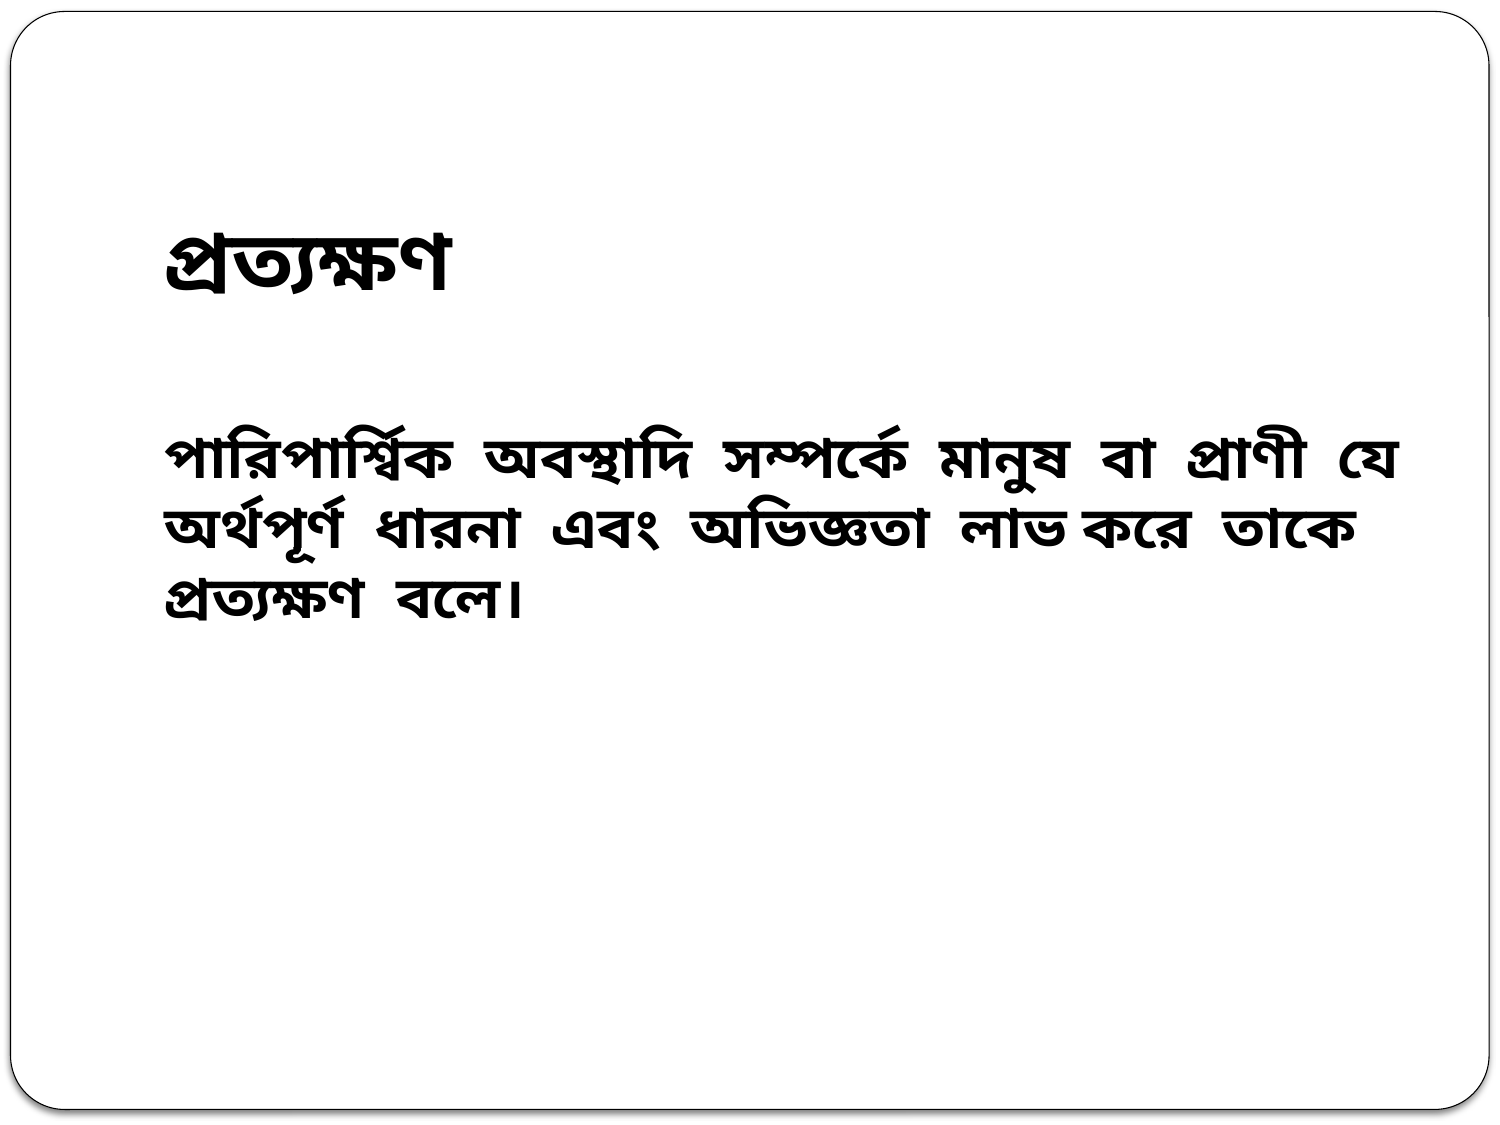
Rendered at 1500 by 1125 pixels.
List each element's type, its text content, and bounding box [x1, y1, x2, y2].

text_box প্রত্যক্ষণ [149, 200, 1338, 315]
text_box পারিপার্শ্বিক অবস্থাদি সম্পর্কে মানুষ বা প্রাণী যে অর্থপূর্ণ ধারনা এবং অভিজ্ঞতা লাভ করে তাকে প্রত্যক্ষণ বলে। [150, 412, 1450, 638]
